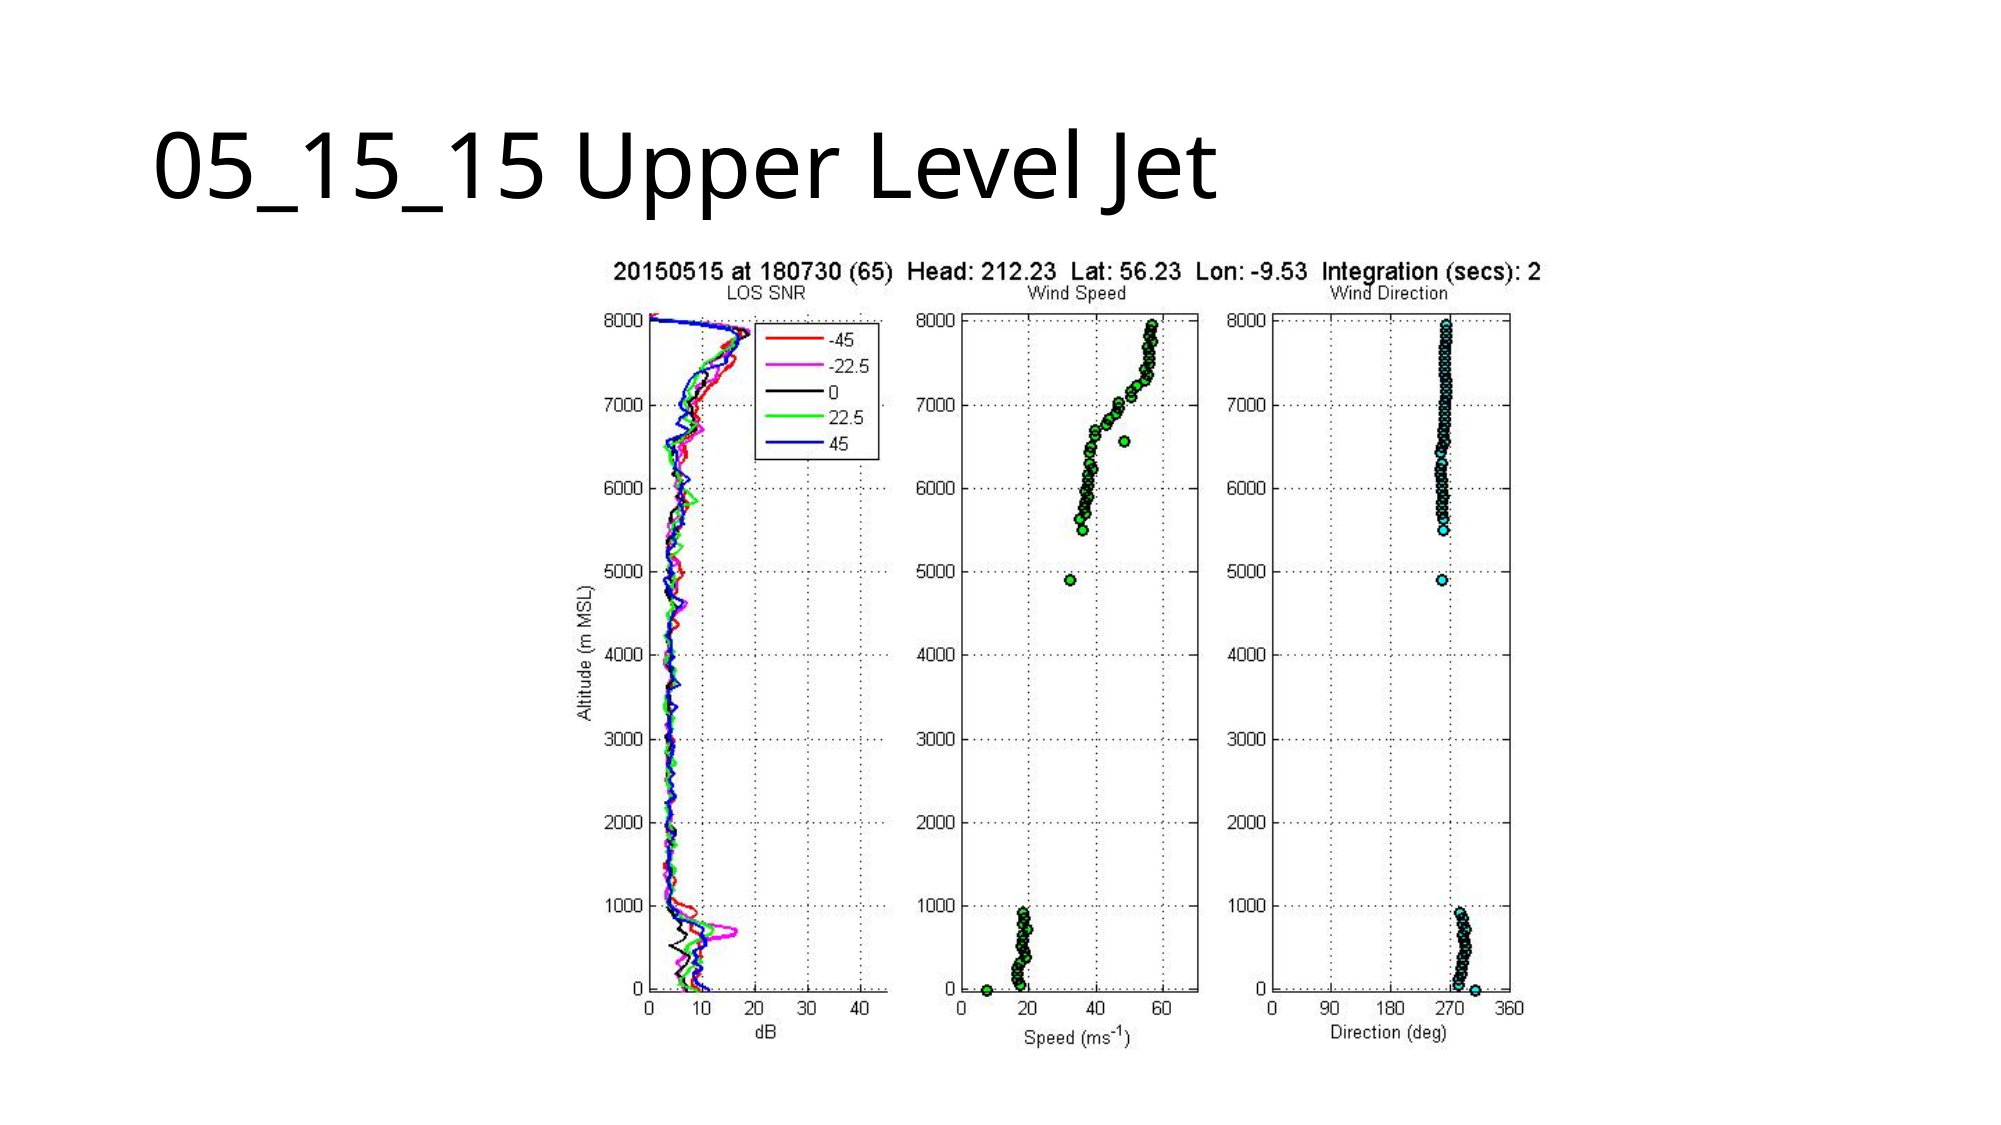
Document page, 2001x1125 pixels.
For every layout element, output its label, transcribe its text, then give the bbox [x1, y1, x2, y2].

title 05_15_15 Upper Level Jet [137, 59, 1863, 278]
picture [505, 251, 1615, 1083]
